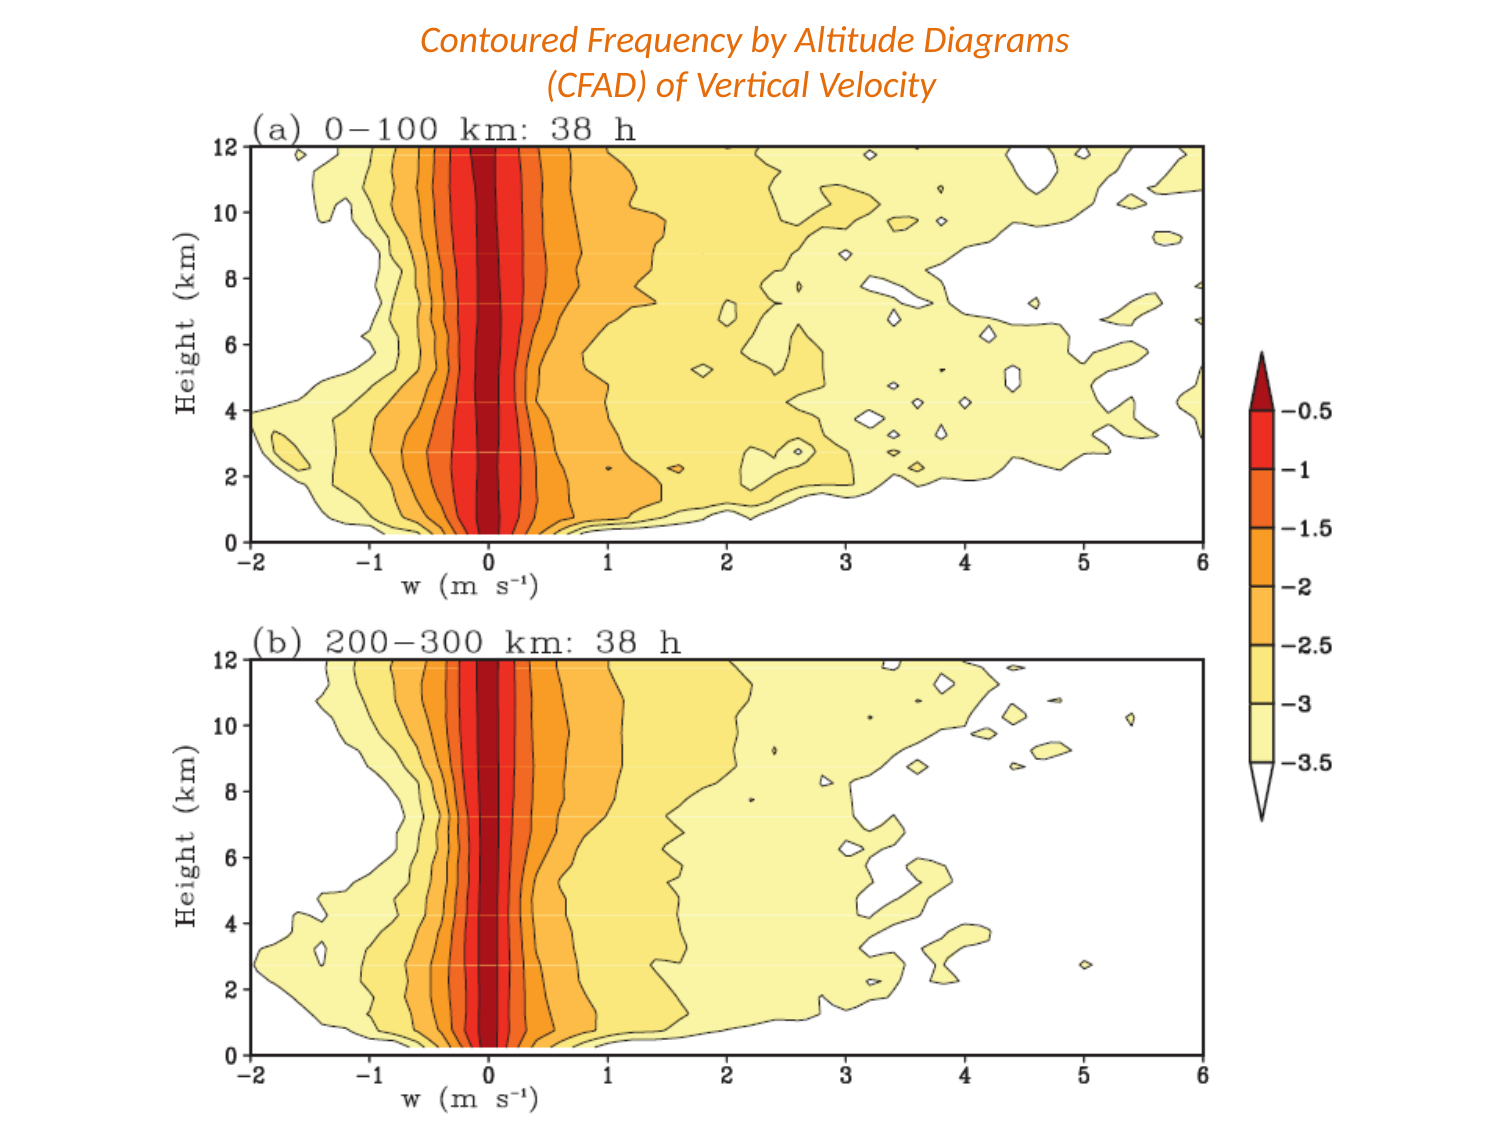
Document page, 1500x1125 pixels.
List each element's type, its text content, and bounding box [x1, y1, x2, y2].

picture [154, 103, 1346, 1125]
text_box Contoured Frequency by Altitude Diagrams (CFAD) of Vertical Velocity [370, 7, 1121, 102]
